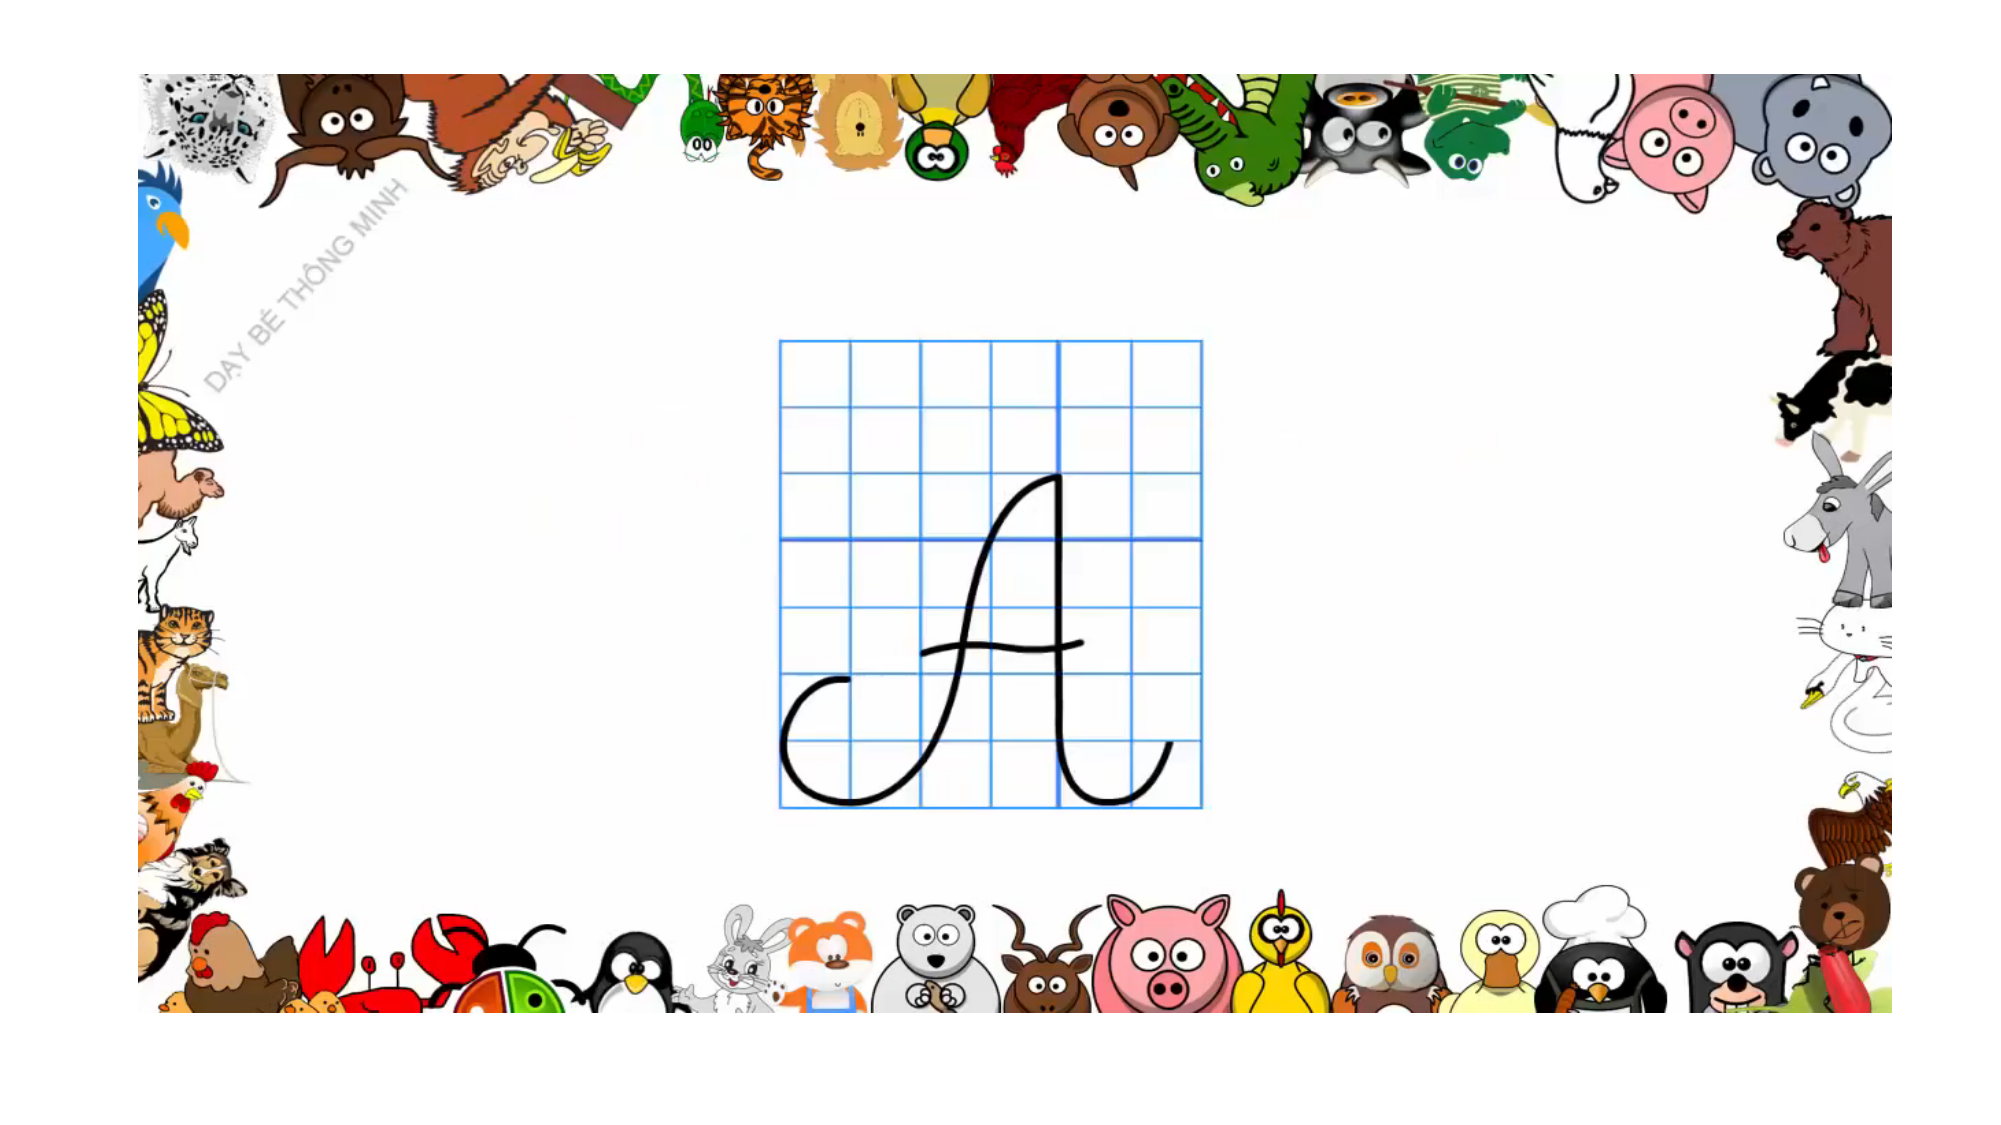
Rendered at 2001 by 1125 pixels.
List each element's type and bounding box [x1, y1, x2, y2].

list [137, 73, 1893, 1014]
